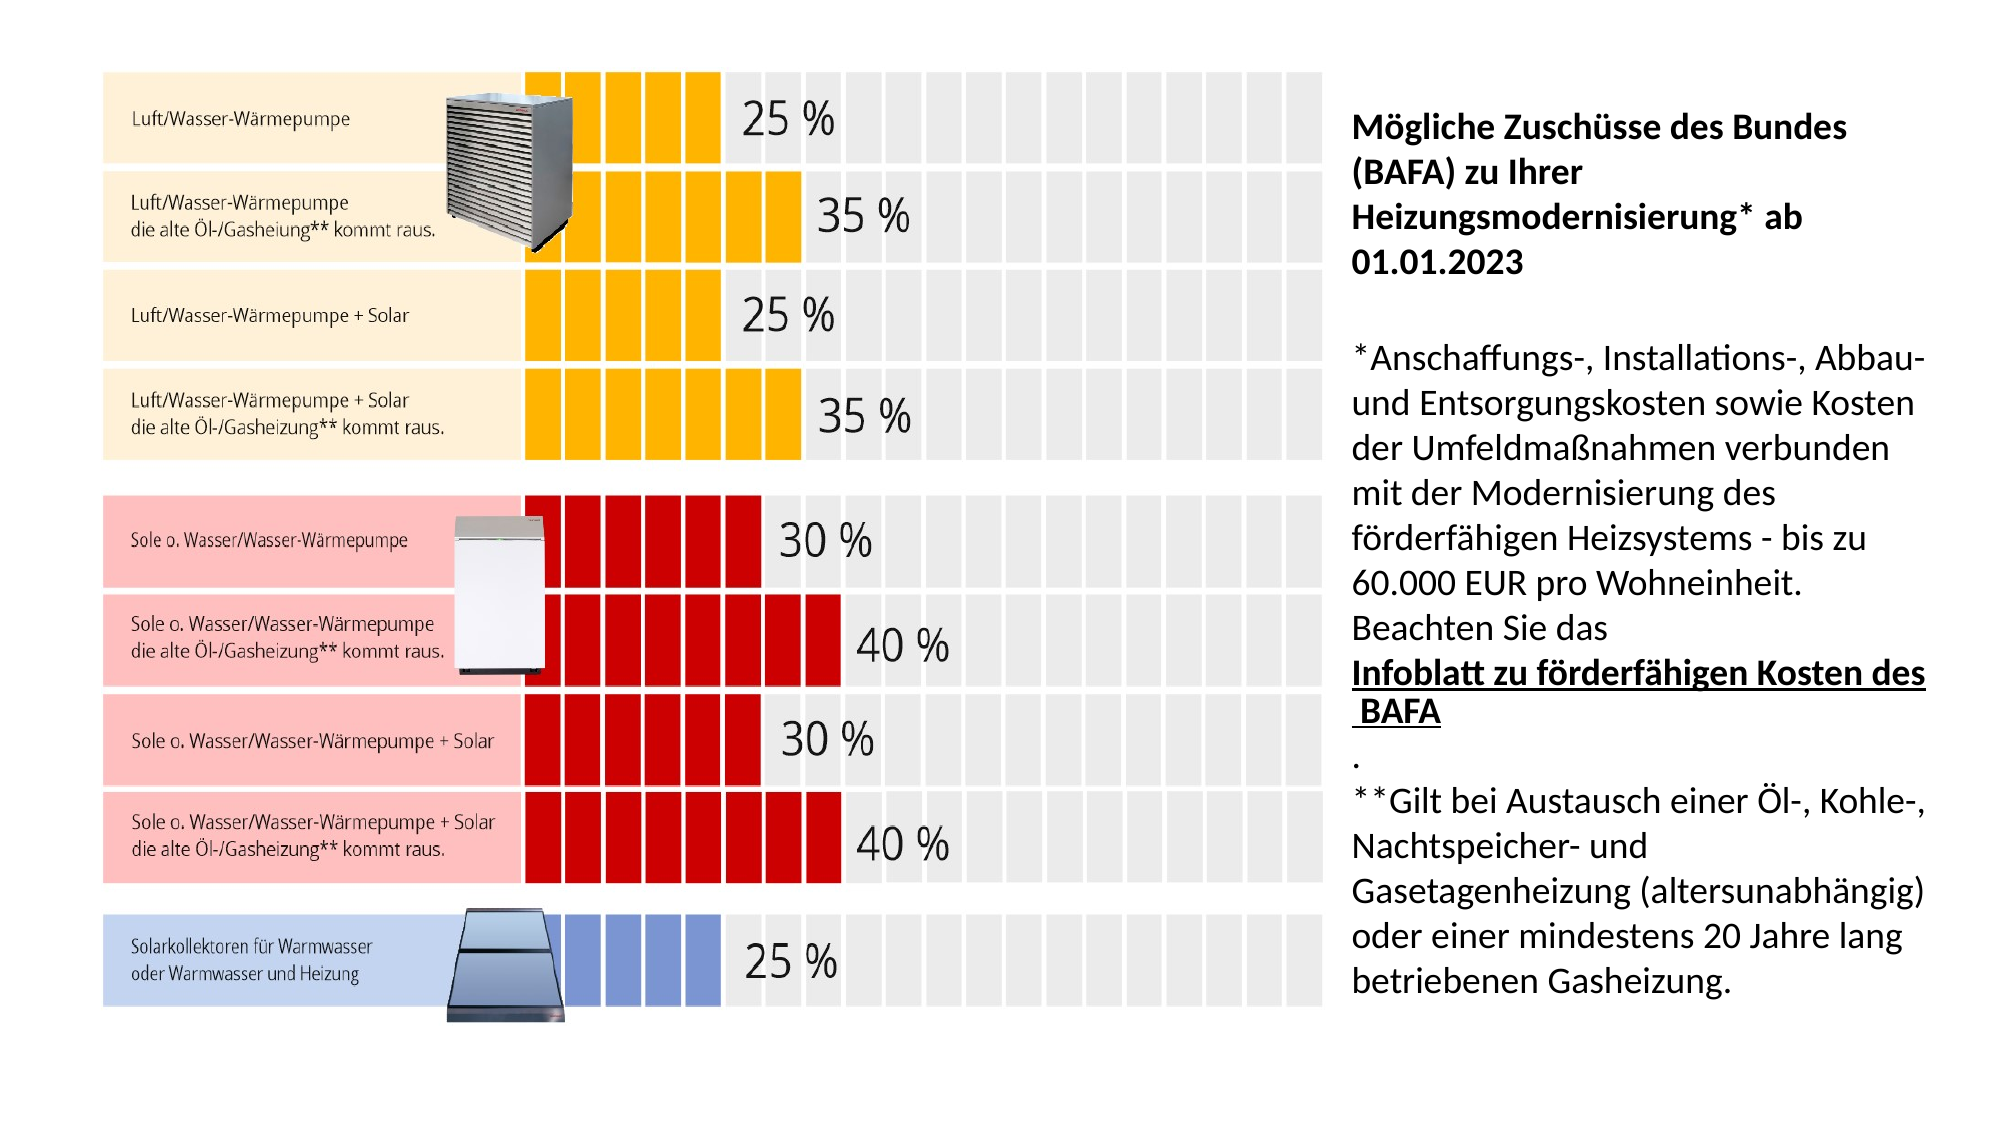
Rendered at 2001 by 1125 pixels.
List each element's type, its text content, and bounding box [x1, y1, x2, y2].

text_box Mögliche Zuschüsse des Bundes (BAFA) zu Ihrer Heizungsmodernisierung* ab 01.01.2023 [1336, 94, 1963, 290]
text_box *Anschaffungs-, Installations-, Abbau- und Entsorgungskosten sowie Kosten der Umfeldmaßnahmen verbunden mit der Modernisierung des förderfähigen Heizsystems - bis zu 60.000 EUR pro Wohneinheit. Beachten Sie das Infoblatt zu förderfähigen Kosten des BAFA. **Gilt bei Austausch einer Öl-, Kohle-, Nachtspeicher- und Gasetagenheizung (altersunabhängig) oder einer mindestens 20 Jahre lang betriebenen Gasheizung. [1336, 326, 1944, 971]
picture [101, 67, 1326, 1026]
